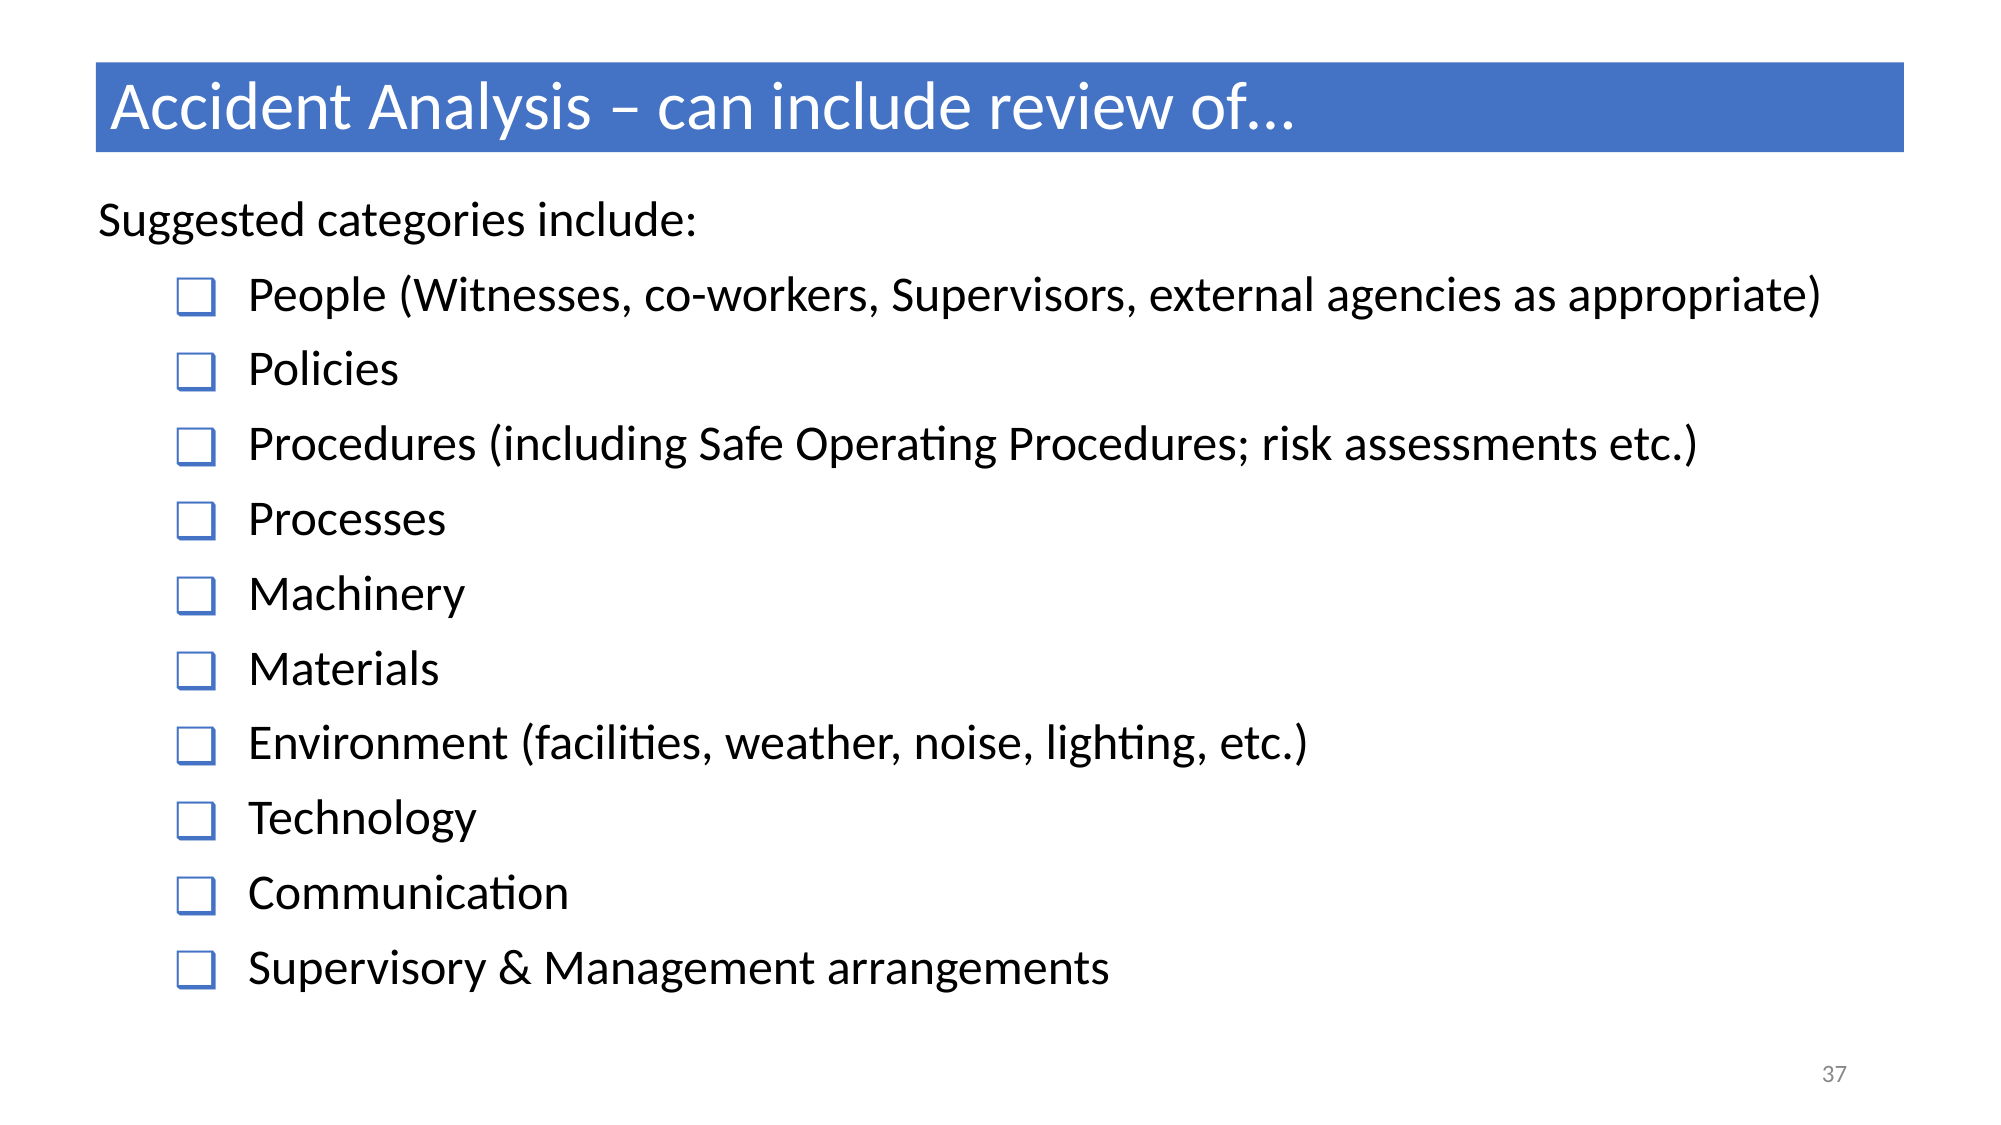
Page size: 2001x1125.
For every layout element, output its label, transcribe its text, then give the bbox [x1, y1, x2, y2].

list Suggested categories include: People (Witnesses, co-workers, Supervisors, external agencies as appropriate) Policies Procedures (including Safe Operating Procedures; risk assessments etc.) Processes Machinery Materials Environment (facilities, weather, noise, lighting, etc.) Technology Communication Supervisory & Management arrangements [83, 185, 1892, 1043]
slide_number ‹#› [1412, 1042, 1863, 1103]
title Accident Analysis – can include review of… [95, 62, 1904, 153]
